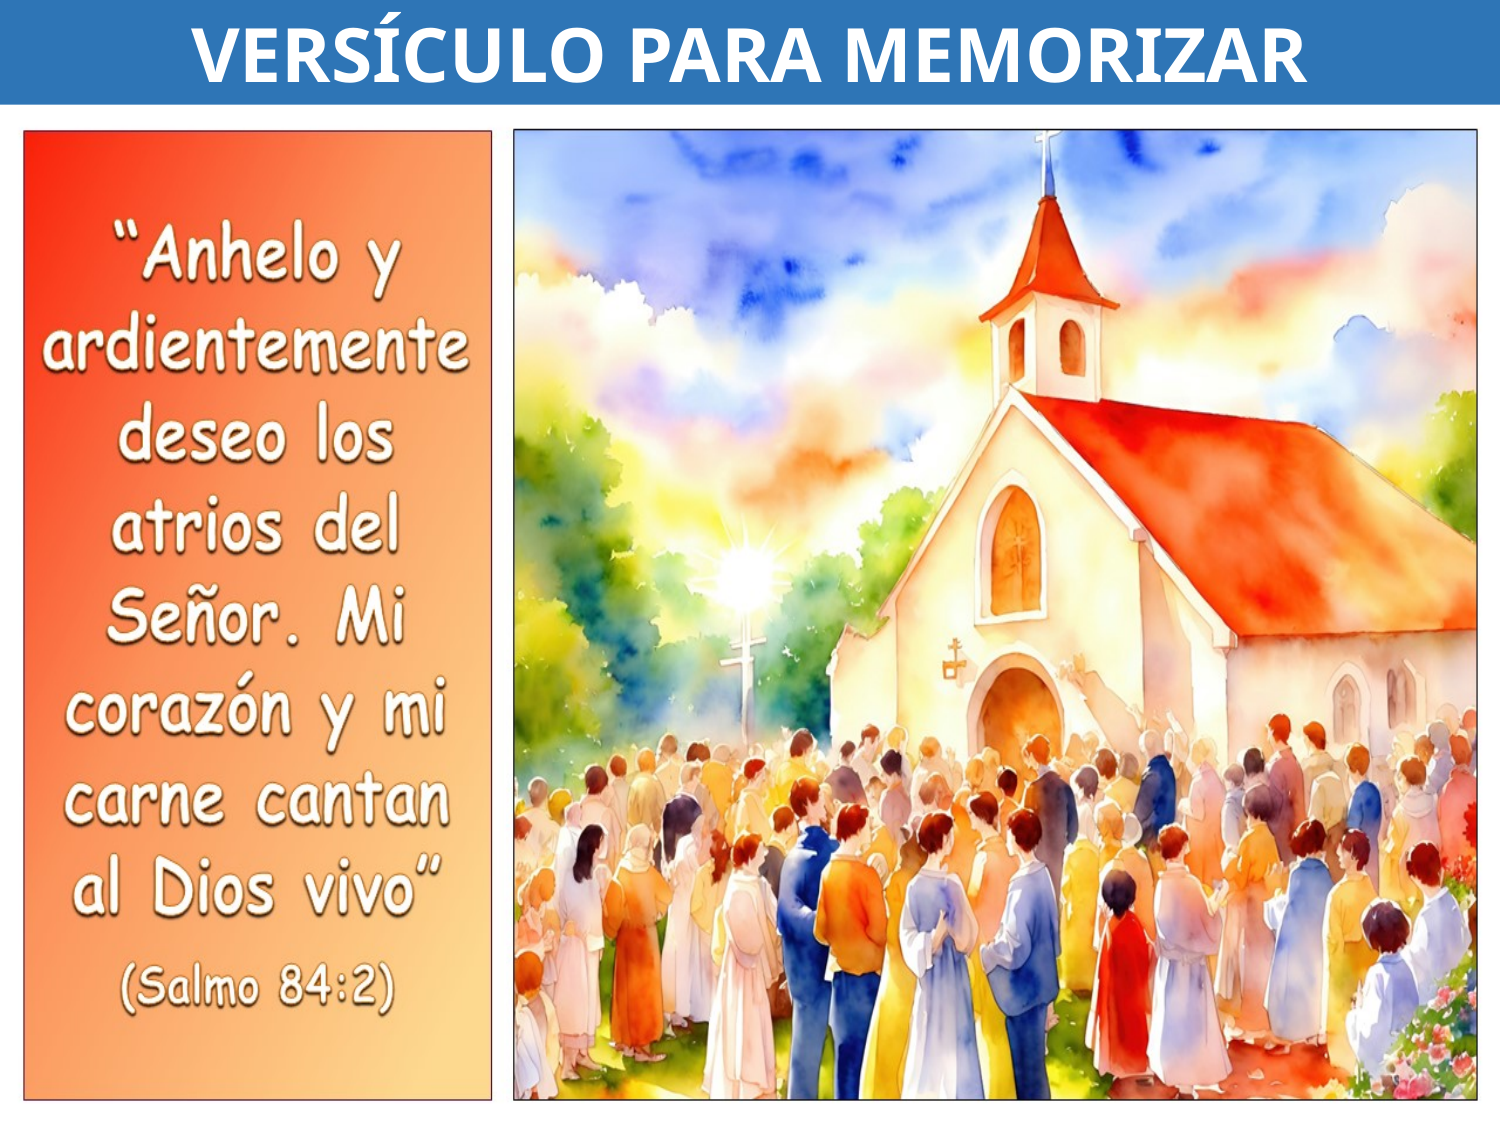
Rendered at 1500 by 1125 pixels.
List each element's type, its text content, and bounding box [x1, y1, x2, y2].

text_box VERSÍCULO PARA MEMORIZAR [0, 0, 1500, 105]
picture [0, 105, 1500, 1125]
